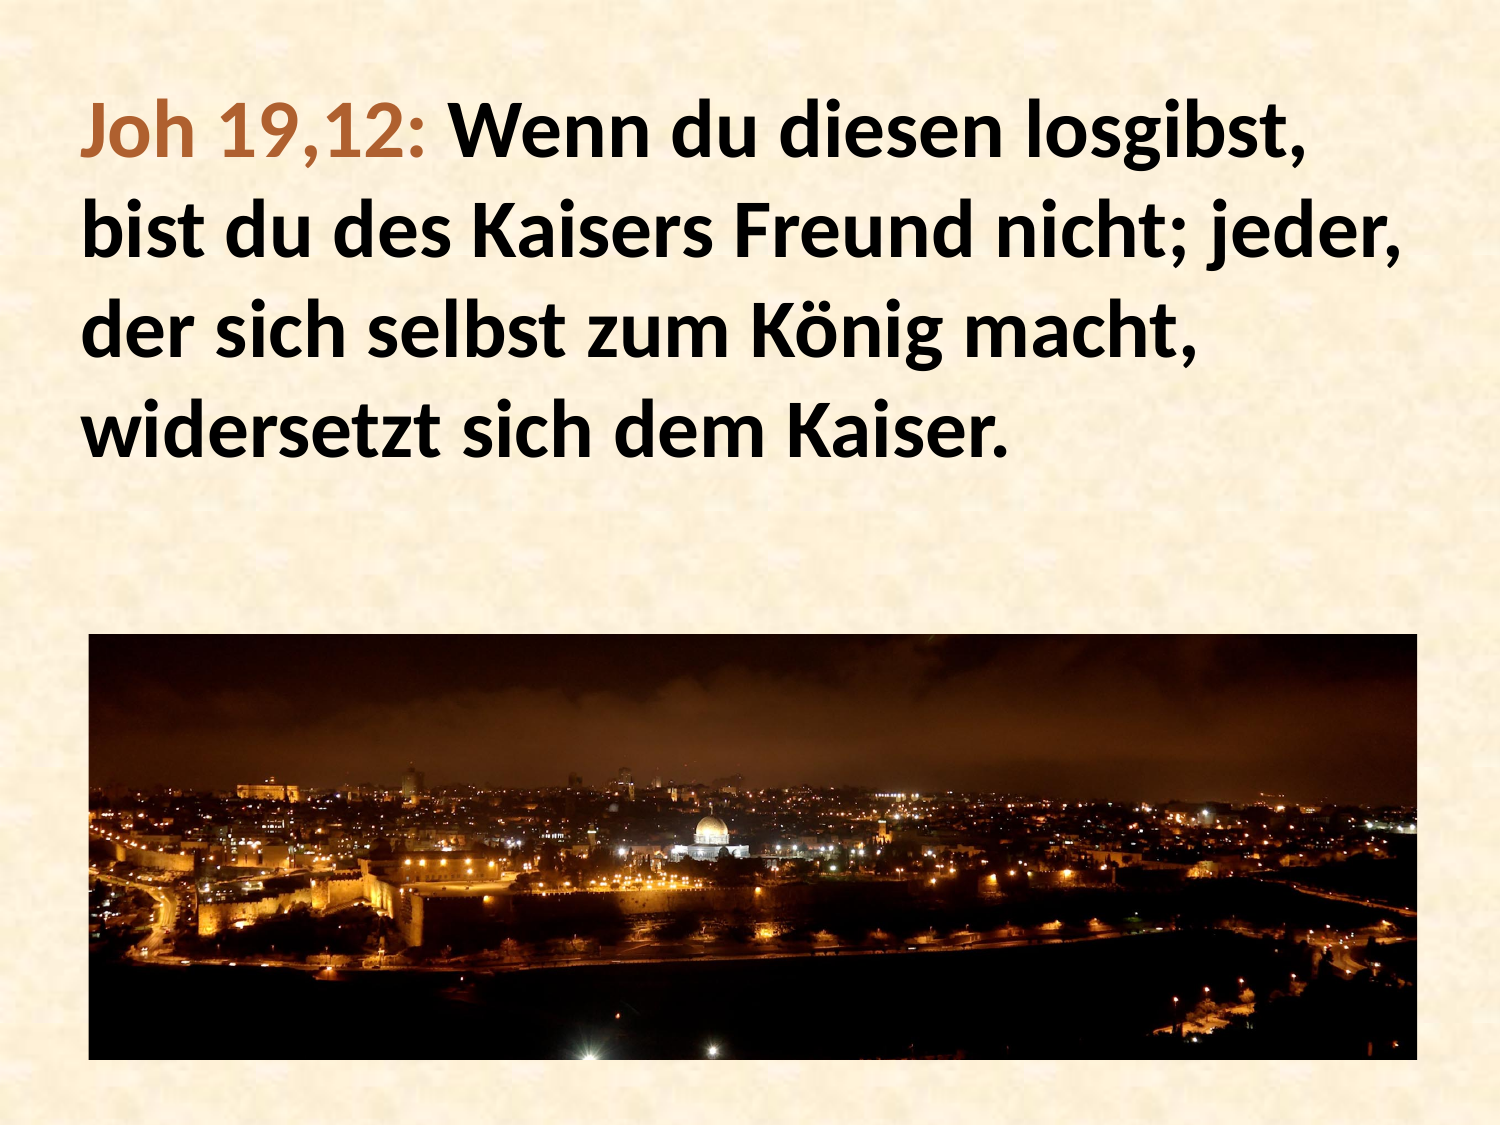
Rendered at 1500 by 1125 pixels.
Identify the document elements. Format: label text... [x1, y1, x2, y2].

picture [0, 0, 1500, 1125]
text_box Joh 19,12: Wenn du diesen losgibst, bist du des Kaisers Freund nicht; jeder, der sich selbst zum König macht, widersetzt sich dem Kaiser. [64, 66, 1447, 598]
